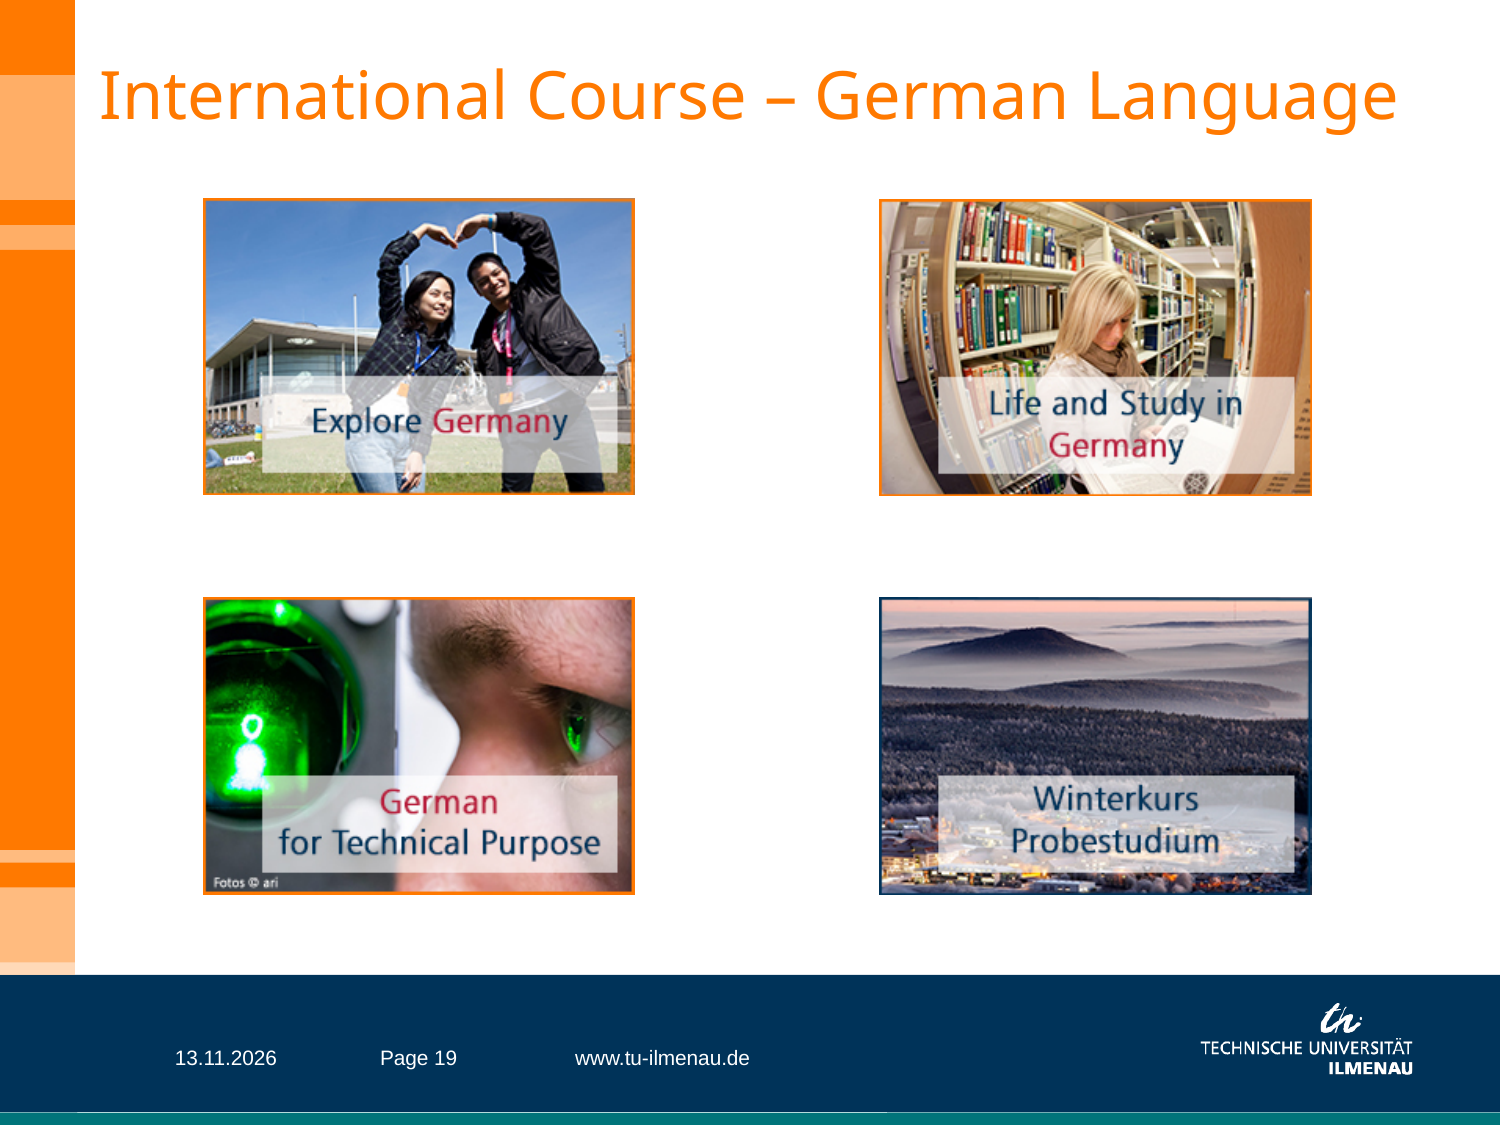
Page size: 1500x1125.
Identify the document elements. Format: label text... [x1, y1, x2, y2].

picture [879, 198, 1312, 497]
picture [202, 197, 635, 496]
picture [202, 597, 635, 896]
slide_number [174, 1037, 350, 1088]
picture [1200, 1003, 1413, 1075]
picture [879, 597, 1312, 896]
title International Course – German Language [75, 45, 1425, 233]
footer www.tu-ilmenau.de [537, 1037, 750, 1088]
slide_number Page 19 [350, 1037, 488, 1088]
